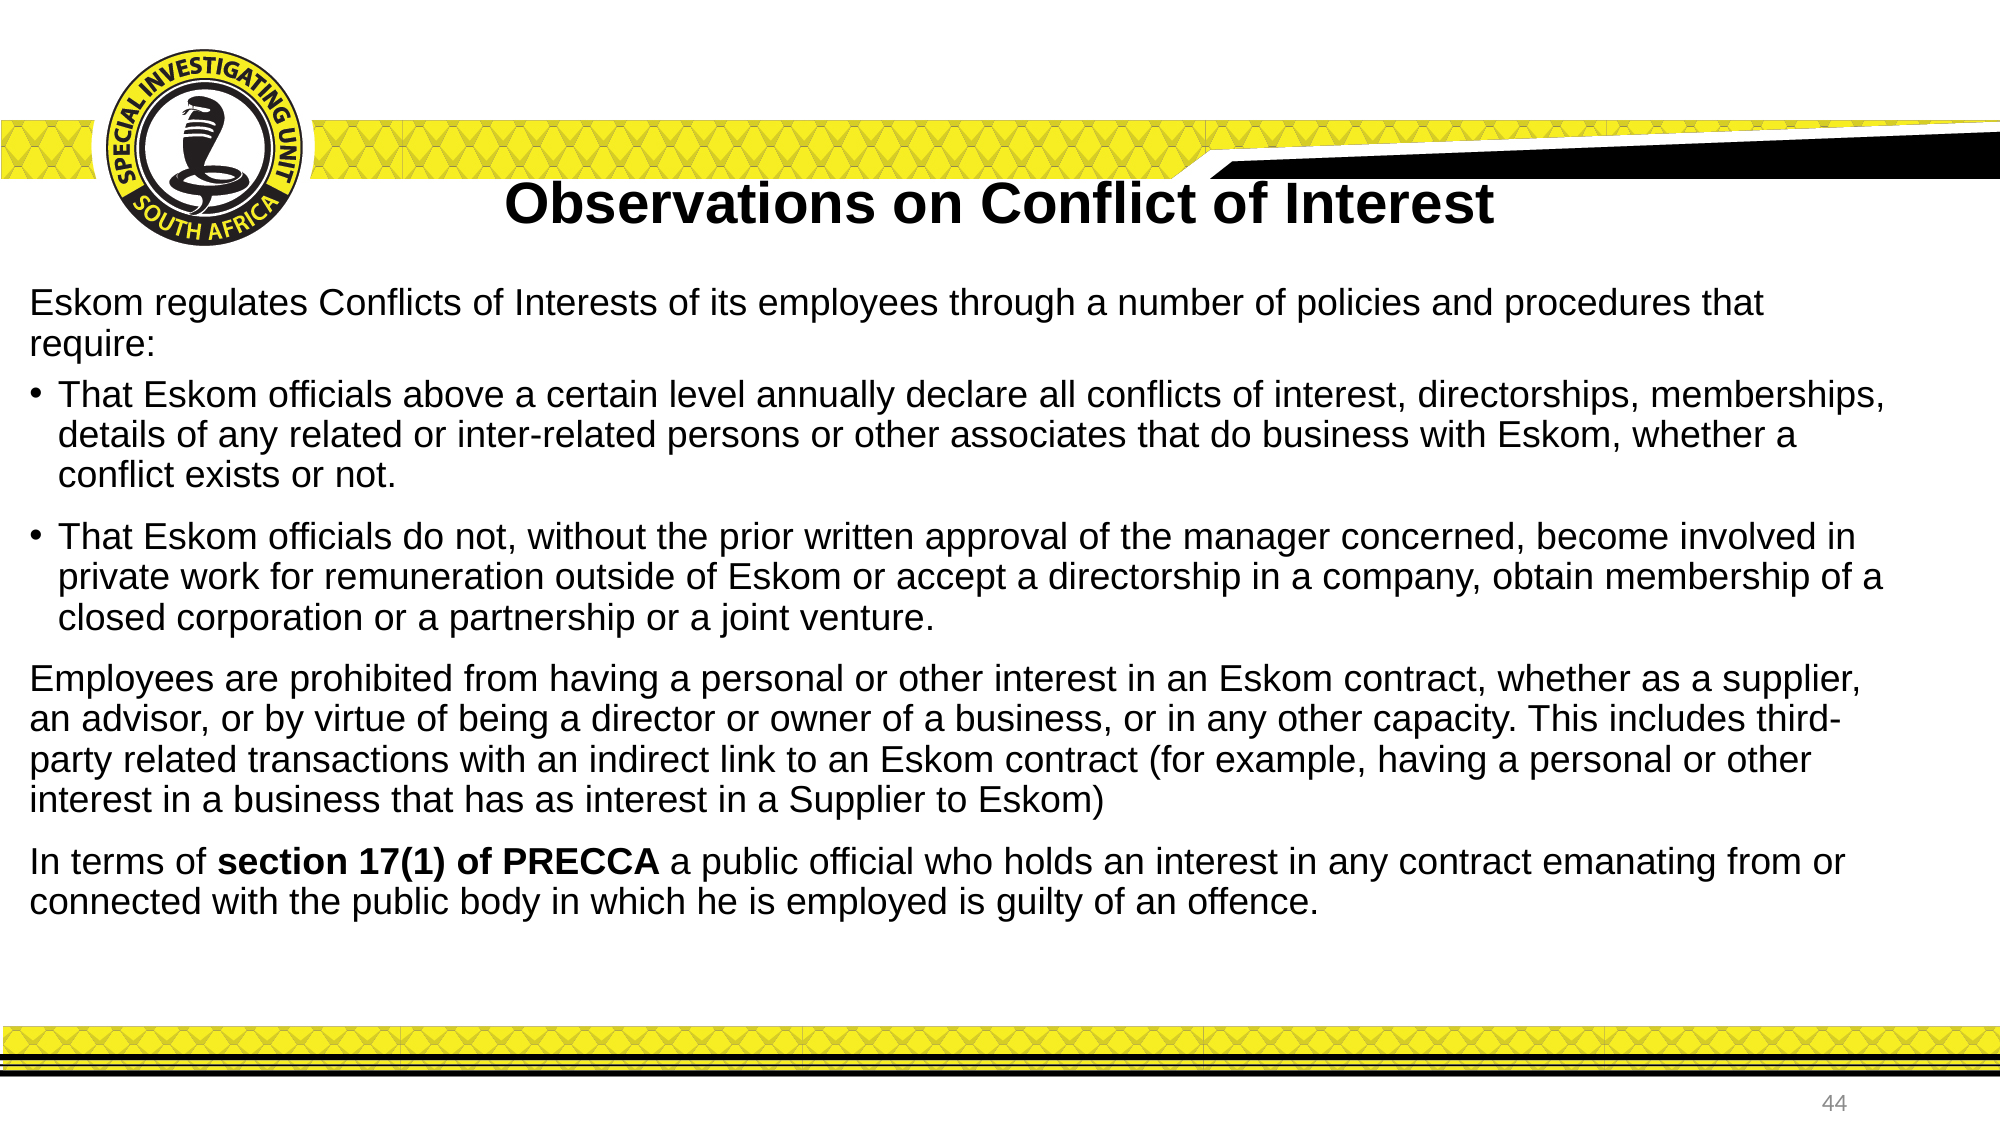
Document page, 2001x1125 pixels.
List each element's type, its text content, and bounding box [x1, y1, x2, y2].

list Eskom regulates Conflicts of Interests of its employees through a number of policies and procedures that require: That Eskom officials above a certain level annually declare all conflicts of interest, directorships, memberships, details of any related or inter-related persons or other associates that do business with Eskom, whether a conflict exists or not. That Eskom officials do not, without the prior written approval of the manager concerned, become involved in private work for remuneration outside of Eskom or accept a directorship in a company, obtain membership of a closed corporation or a partnership or a joint venture. Employees are prohibited from having a personal or other interest in an Eskom contract, whether as a supplier, an advisor, or by virtue of being a director or owner of a business, or in any other capacity. This includes third-party related transactions with an indirect link to an Eskom contract (for example, having a personal or other interest in a business that has as interest in a Supplier to Eskom) In terms of section 17(1) of PRECCA a public official who holds an interest in any contract emanating from or connected with the public body in which he is employed is guilty of an offence. [14, 275, 1913, 1000]
slide_number 44 [1412, 1072, 1863, 1125]
picture [0, 0, 2000, 1125]
title Observations on Conflict of Interest [137, 162, 1863, 249]
